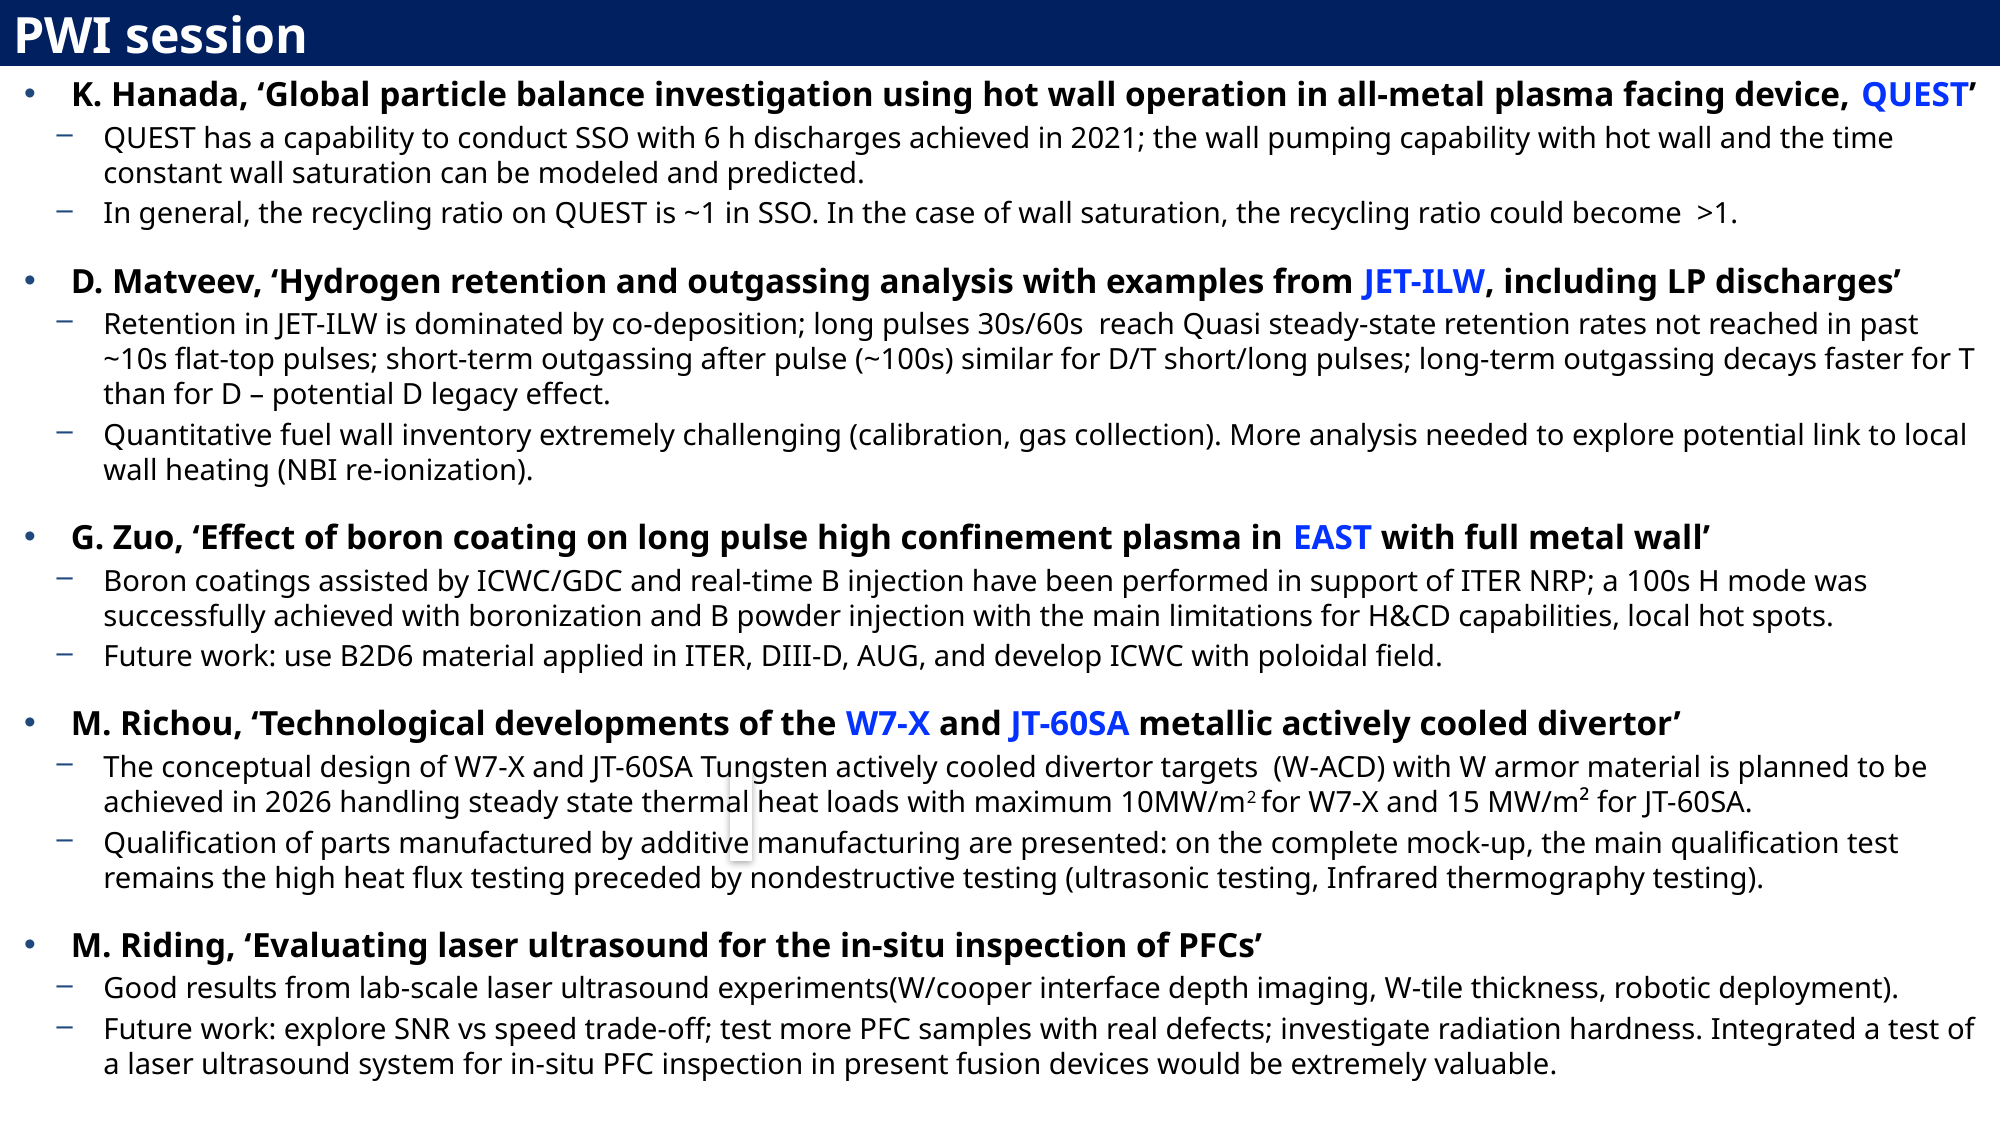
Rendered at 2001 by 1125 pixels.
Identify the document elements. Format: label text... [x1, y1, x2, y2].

text_box PWI session [0, 0, 2000, 66]
text_box K. Hanada, ‘﻿Global particle balance investigation using hot wall operation in all-metal plasma facing device, QUEST’ QUEST has a capability to conduct SSO with 6 h discharges achieved in 2021; the wall pumping capability with hot wall and the time constant wall saturation can be modeled and predicted. In general, the recycling ratio on QUEST is ~1 in SSO. In the case of wall saturation, the recycling ratio could become >1. D. Matveev, ‘﻿Hydrogen retention and outgassing analysis with examples from JET-ILW, including LP discharges’ Retention in JET-ILW is dominated by co-deposition; long pulses 30s/60s reach Quasi steady-state retention rates not reached in past ~10s flat-top pulses; short-term outgassing after pulse (~100s) similar for D/T short/long pulses; long-term outgassing decays faster for T than for D – potential D legacy effect. Quantitative fuel wall inventory extremely challenging (calibration, gas collection). More analysis needed to explore potential link to local wall heating (NBI re-ionization). G. Zuo, ‘﻿﻿Effect of boron coating on long pulse high confinement plasma in EAST with full metal wall’ Boron coatings assisted by ICWC/GDC and real-time B injection have been performed in support of ITER NRP; a 100s H mode was successfully achieved with boronization and B powder injection with the main limitations for H&CD capabilities, local hot spots. Future work: use B2D6 material applied in ITER, DIII-D, AUG, and develop ICWC with poloidal field. M. Richou, ‘﻿﻿Technological developments of the W7-X and JT-60SA metallic actively cooled divertor’ The conceptual design of W7-X and JT-60SA Tungsten actively cooled divertor targets (W-ACD) with W armor material is planned to be achieved in 2026 handling steady state thermal heat loads with maximum 10MW/m2 for W7-X and 15 MW/m² for JT-60SA. Qualification of parts manufactured by additive manufacturing are presented: on the complete mock-up, the main qualification test remains the high heat flux testing preceded by nondestructive testing (ultrasonic testing, Infrared thermography testing). M. Riding, ‘﻿﻿Evaluating laser ultrasound for the in-situ inspection of PFCs’ Good results from lab-scale laser ultrasound experiments(W/cooper interface depth imaging, W-tile thickness, robotic deployment). Future work: explore SNR vs speed trade-off; test more PFC samples with real defects; investigate radiation hardness. Integrated a test of a laser ultrasound system for in-situ PFC inspection in present fusion devices would be extremely valuable. [0, 66, 2000, 1125]
